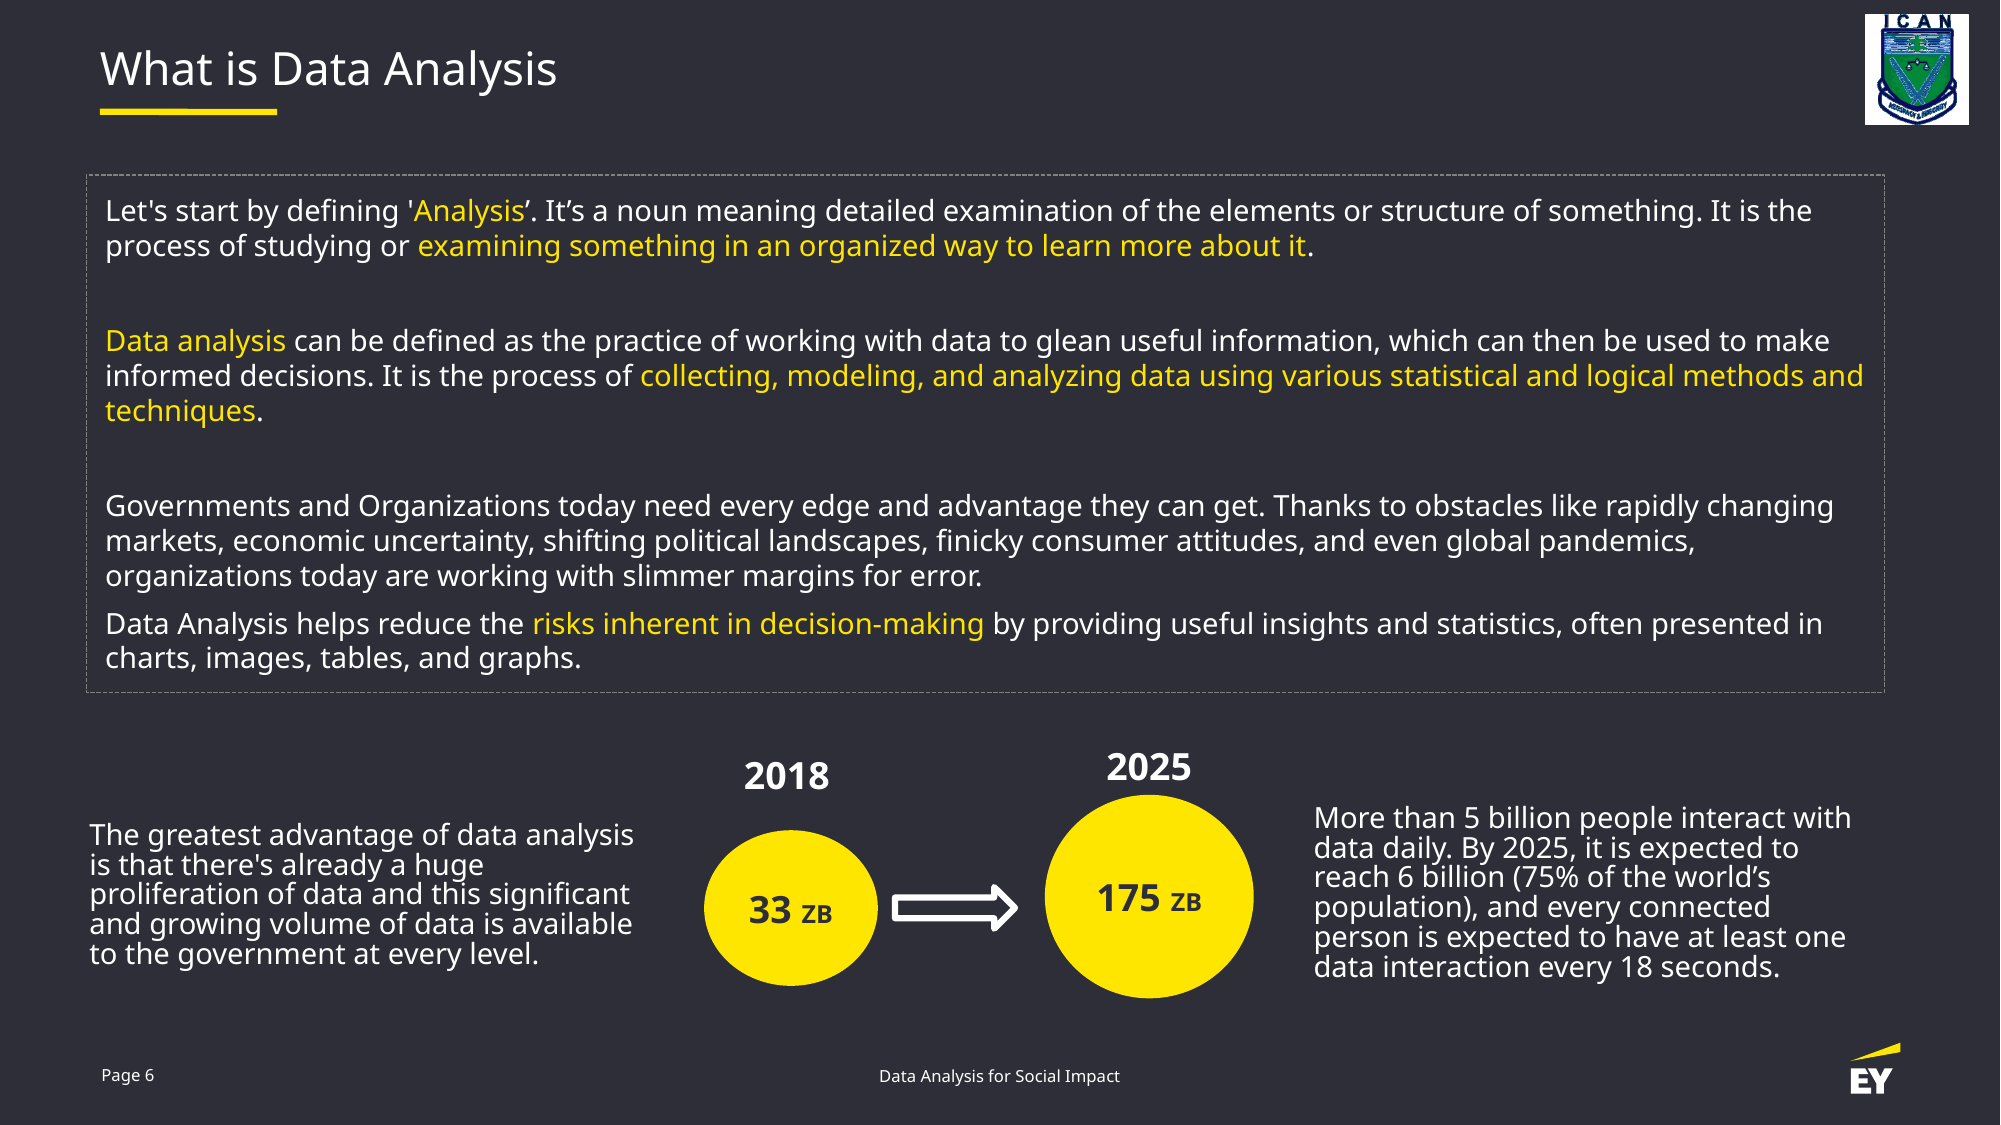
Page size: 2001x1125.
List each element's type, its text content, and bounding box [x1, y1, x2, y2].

picture [1877, 14, 1957, 125]
text_box 2025 [1059, 750, 1240, 789]
text_box 2018 [696, 758, 878, 797]
text_box [1959, 15, 1969, 125]
text_box 33 ZB [702, 828, 880, 988]
text_box [1865, 15, 1874, 125]
text_box 175 ZB [1043, 793, 1256, 1000]
text_box The greatest advantage of data analysis is that there's already a huge proliferation of data and this significant and growing volume of data is available to the government at every level. [89, 821, 648, 971]
slide_number Page 6 [101, 1061, 210, 1092]
text_box More than 5 billion people interact with data daily. By 2025, it is expected to reach 6 billion (75% of the world’s population), and every connected person is expected to have at least one data interaction every 18 seconds. [1313, 804, 1866, 984]
text_box [892, 885, 1018, 931]
text_box Let's start by defining 'Analysis’. It’s a noun meaning detailed examination of the elements or structure of something. It is the process of studying or examining something in an organized way to learn more about it. Data analysis can be defined as the practice of working with data to glean useful information, which can then be used to make informed decisions. It is the process of collecting, modeling, and analyzing data using various statistical and logical methods and techniques. Governments and Organizations today need every edge and advantage they can get. Thanks to obstacles like rapidly changing markets, economic uncertainty, shifting political landscapes, finicky consumer attitudes, and even global pandemics, organizations today are working with slimmer margins for error. Data Analysis helps reduce the risks inherent in decision-making by providing useful insights and statistics, often presented in charts, images, tables, and graphs. [86, 174, 1885, 693]
footer Data Analysis for Social Impact [746, 1061, 1253, 1092]
title What is Data Analysis [99, 48, 1865, 96]
